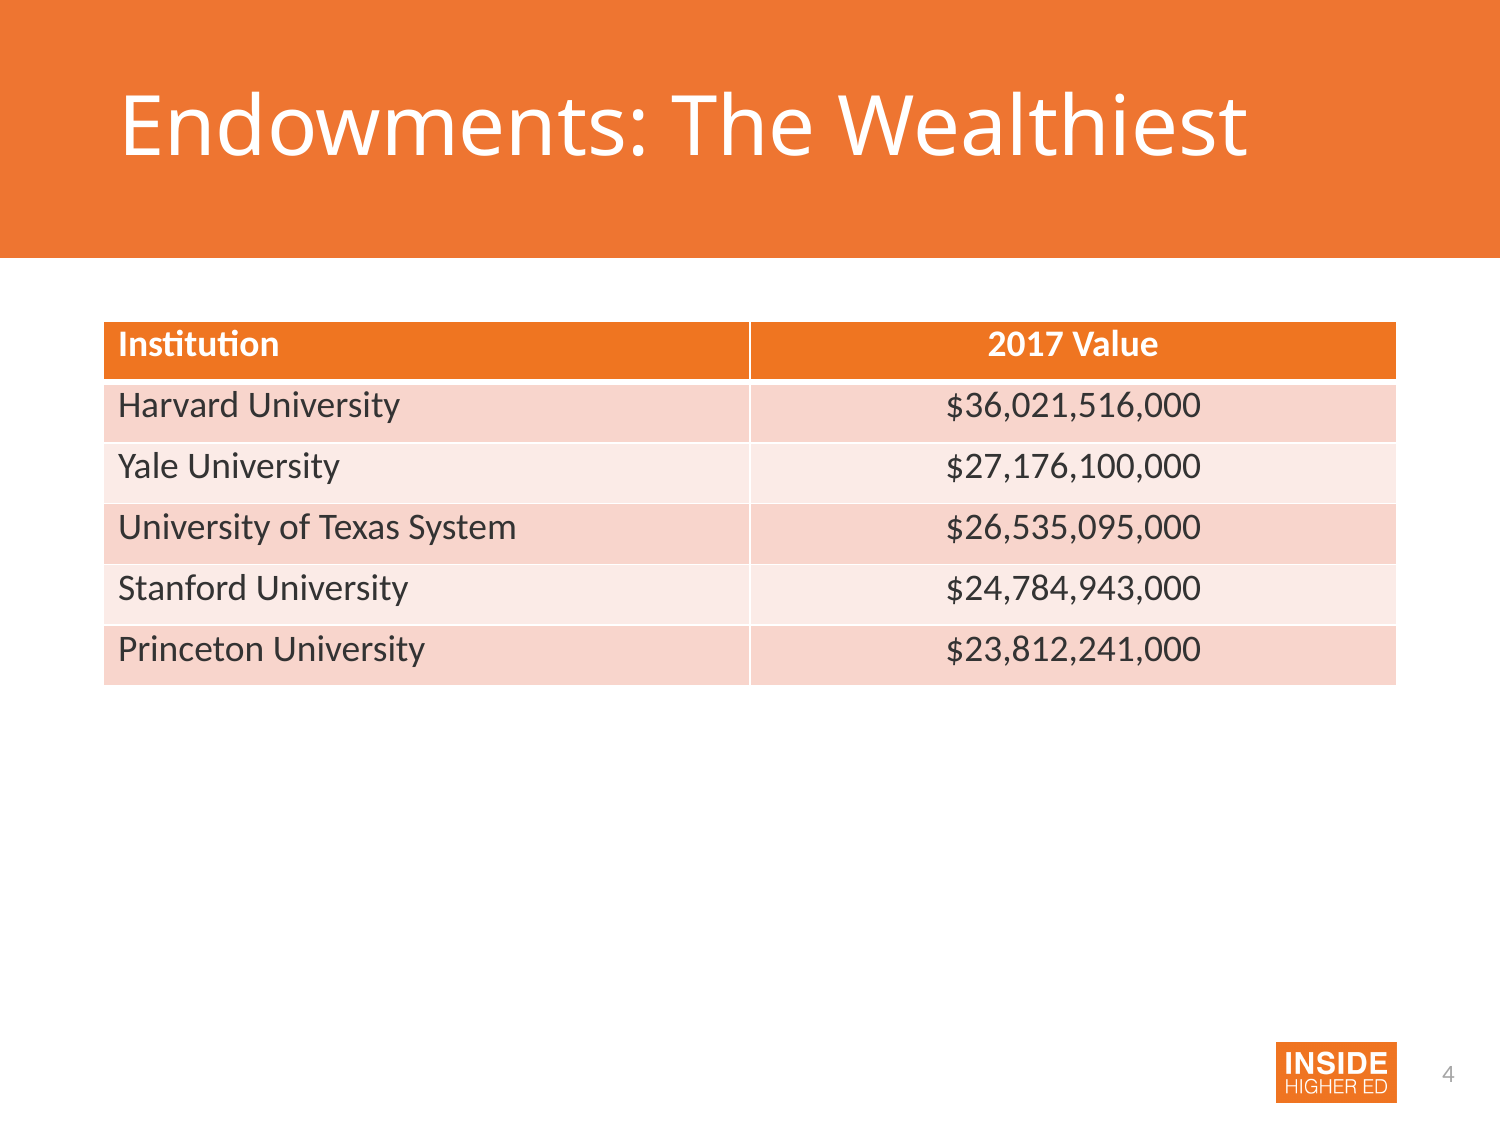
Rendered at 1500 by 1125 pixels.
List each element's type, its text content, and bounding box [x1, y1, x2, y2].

table_header 2017 Value [751, 322, 1396, 379]
table_cell University of Texas System [104, 504, 749, 564]
table_cell Stanford University [104, 565, 749, 624]
table_header Institution [104, 322, 749, 379]
table_cell Harvard University [104, 385, 749, 442]
table_cell $36,021,516,000 [751, 385, 1396, 442]
table_cell Yale University [104, 444, 749, 503]
table_cell $27,176,100,000 [751, 444, 1396, 503]
picture [1276, 1042, 1397, 1103]
title Endowments: The Wealthiest [103, 0, 1397, 256]
table_cell $26,535,095,000 [751, 504, 1396, 564]
table_cell $23,812,241,000 [751, 626, 1396, 685]
table_cell Princeton University [104, 626, 749, 685]
table_cell $24,784,943,000 [751, 565, 1396, 624]
